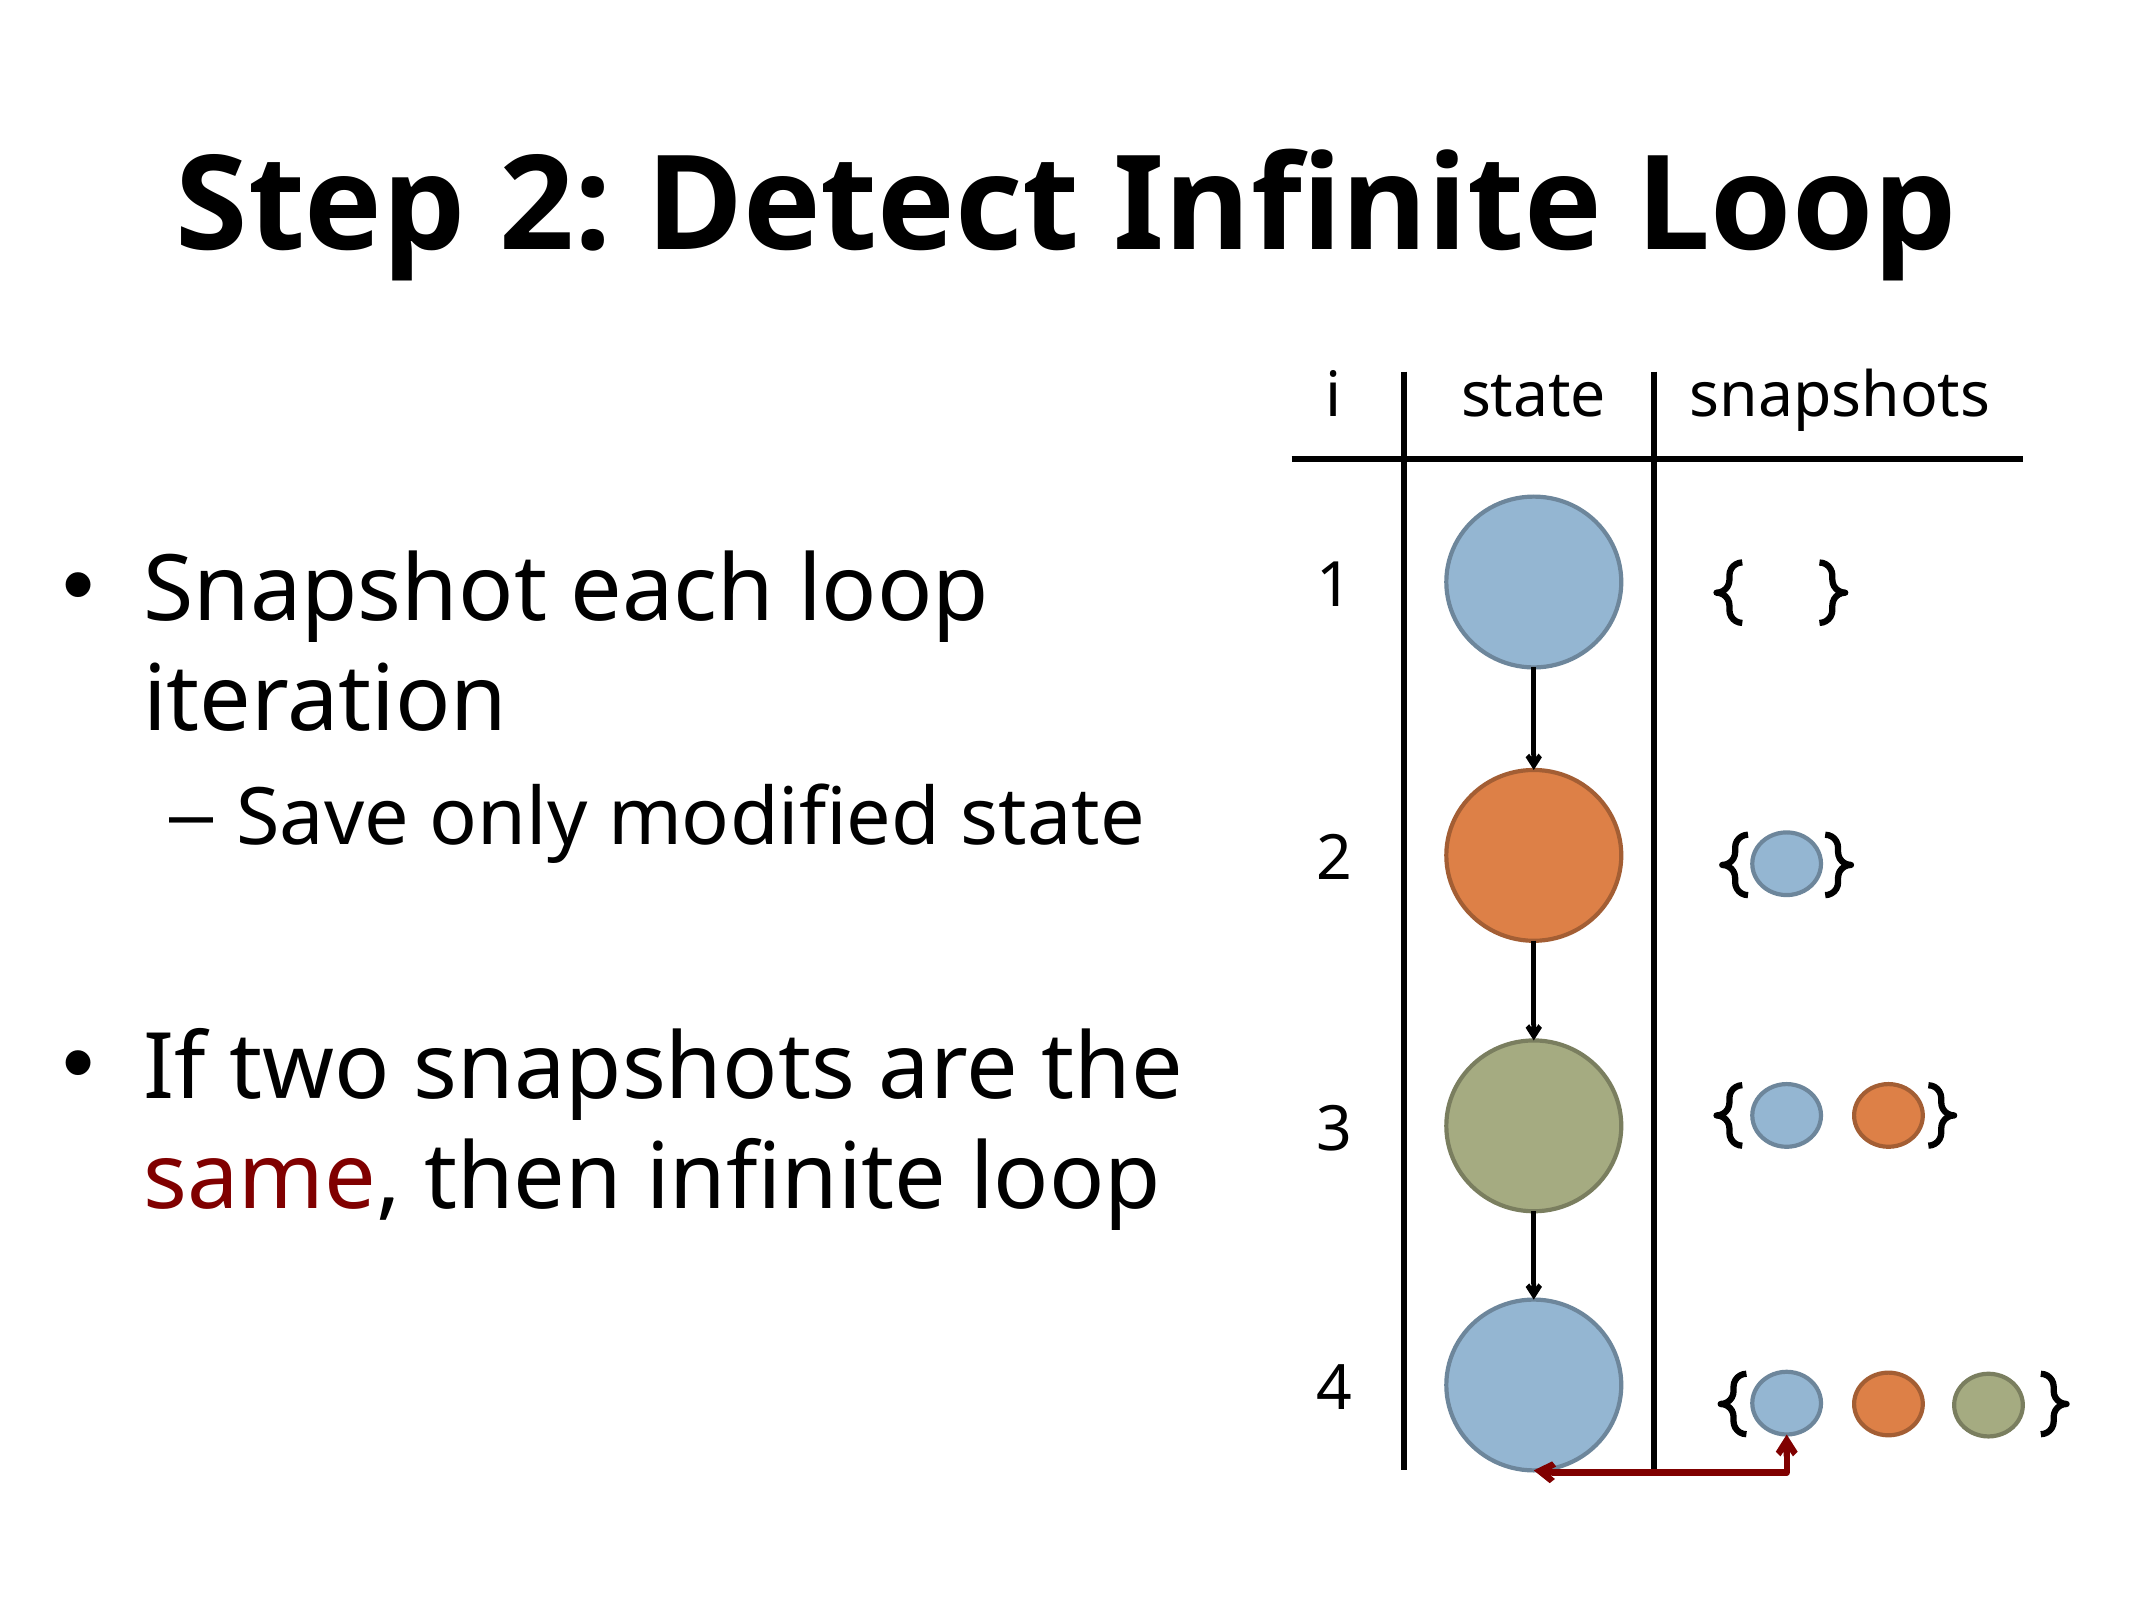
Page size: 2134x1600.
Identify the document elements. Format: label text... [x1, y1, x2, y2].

title Step 2: Detect Infinite Loop [106, 64, 2027, 331]
text_box [1444, 1038, 1624, 1214]
text_box snapshots [1674, 346, 2006, 437]
text_box i [1311, 346, 1357, 437]
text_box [1641, 1325, 1679, 1580]
text_box [1770, 830, 1804, 834]
text_box [1715, 1084, 1955, 1147]
text_box [1723, 1372, 2068, 1435]
text_box [1771, 1081, 1802, 1085]
list Snapshot each loop iteration Save only modified state If two snapshots are the same, then infinite loop [41, 350, 1252, 1406]
text_box 2 [1301, 809, 1367, 900]
text_box [1873, 1081, 1904, 1085]
text_box [1715, 561, 1847, 624]
text_box [1771, 1369, 1803, 1373]
text_box [1444, 767, 1624, 943]
text_box [1444, 494, 1624, 670]
text_box state [1446, 346, 1622, 437]
text_box 1 [1301, 536, 1367, 627]
text_box 3 [1301, 1080, 1367, 1171]
text_box [1972, 1435, 2005, 1439]
text_box [1444, 1297, 1624, 1473]
text_box 4 [1301, 1339, 1367, 1430]
text_box [1721, 833, 1852, 896]
